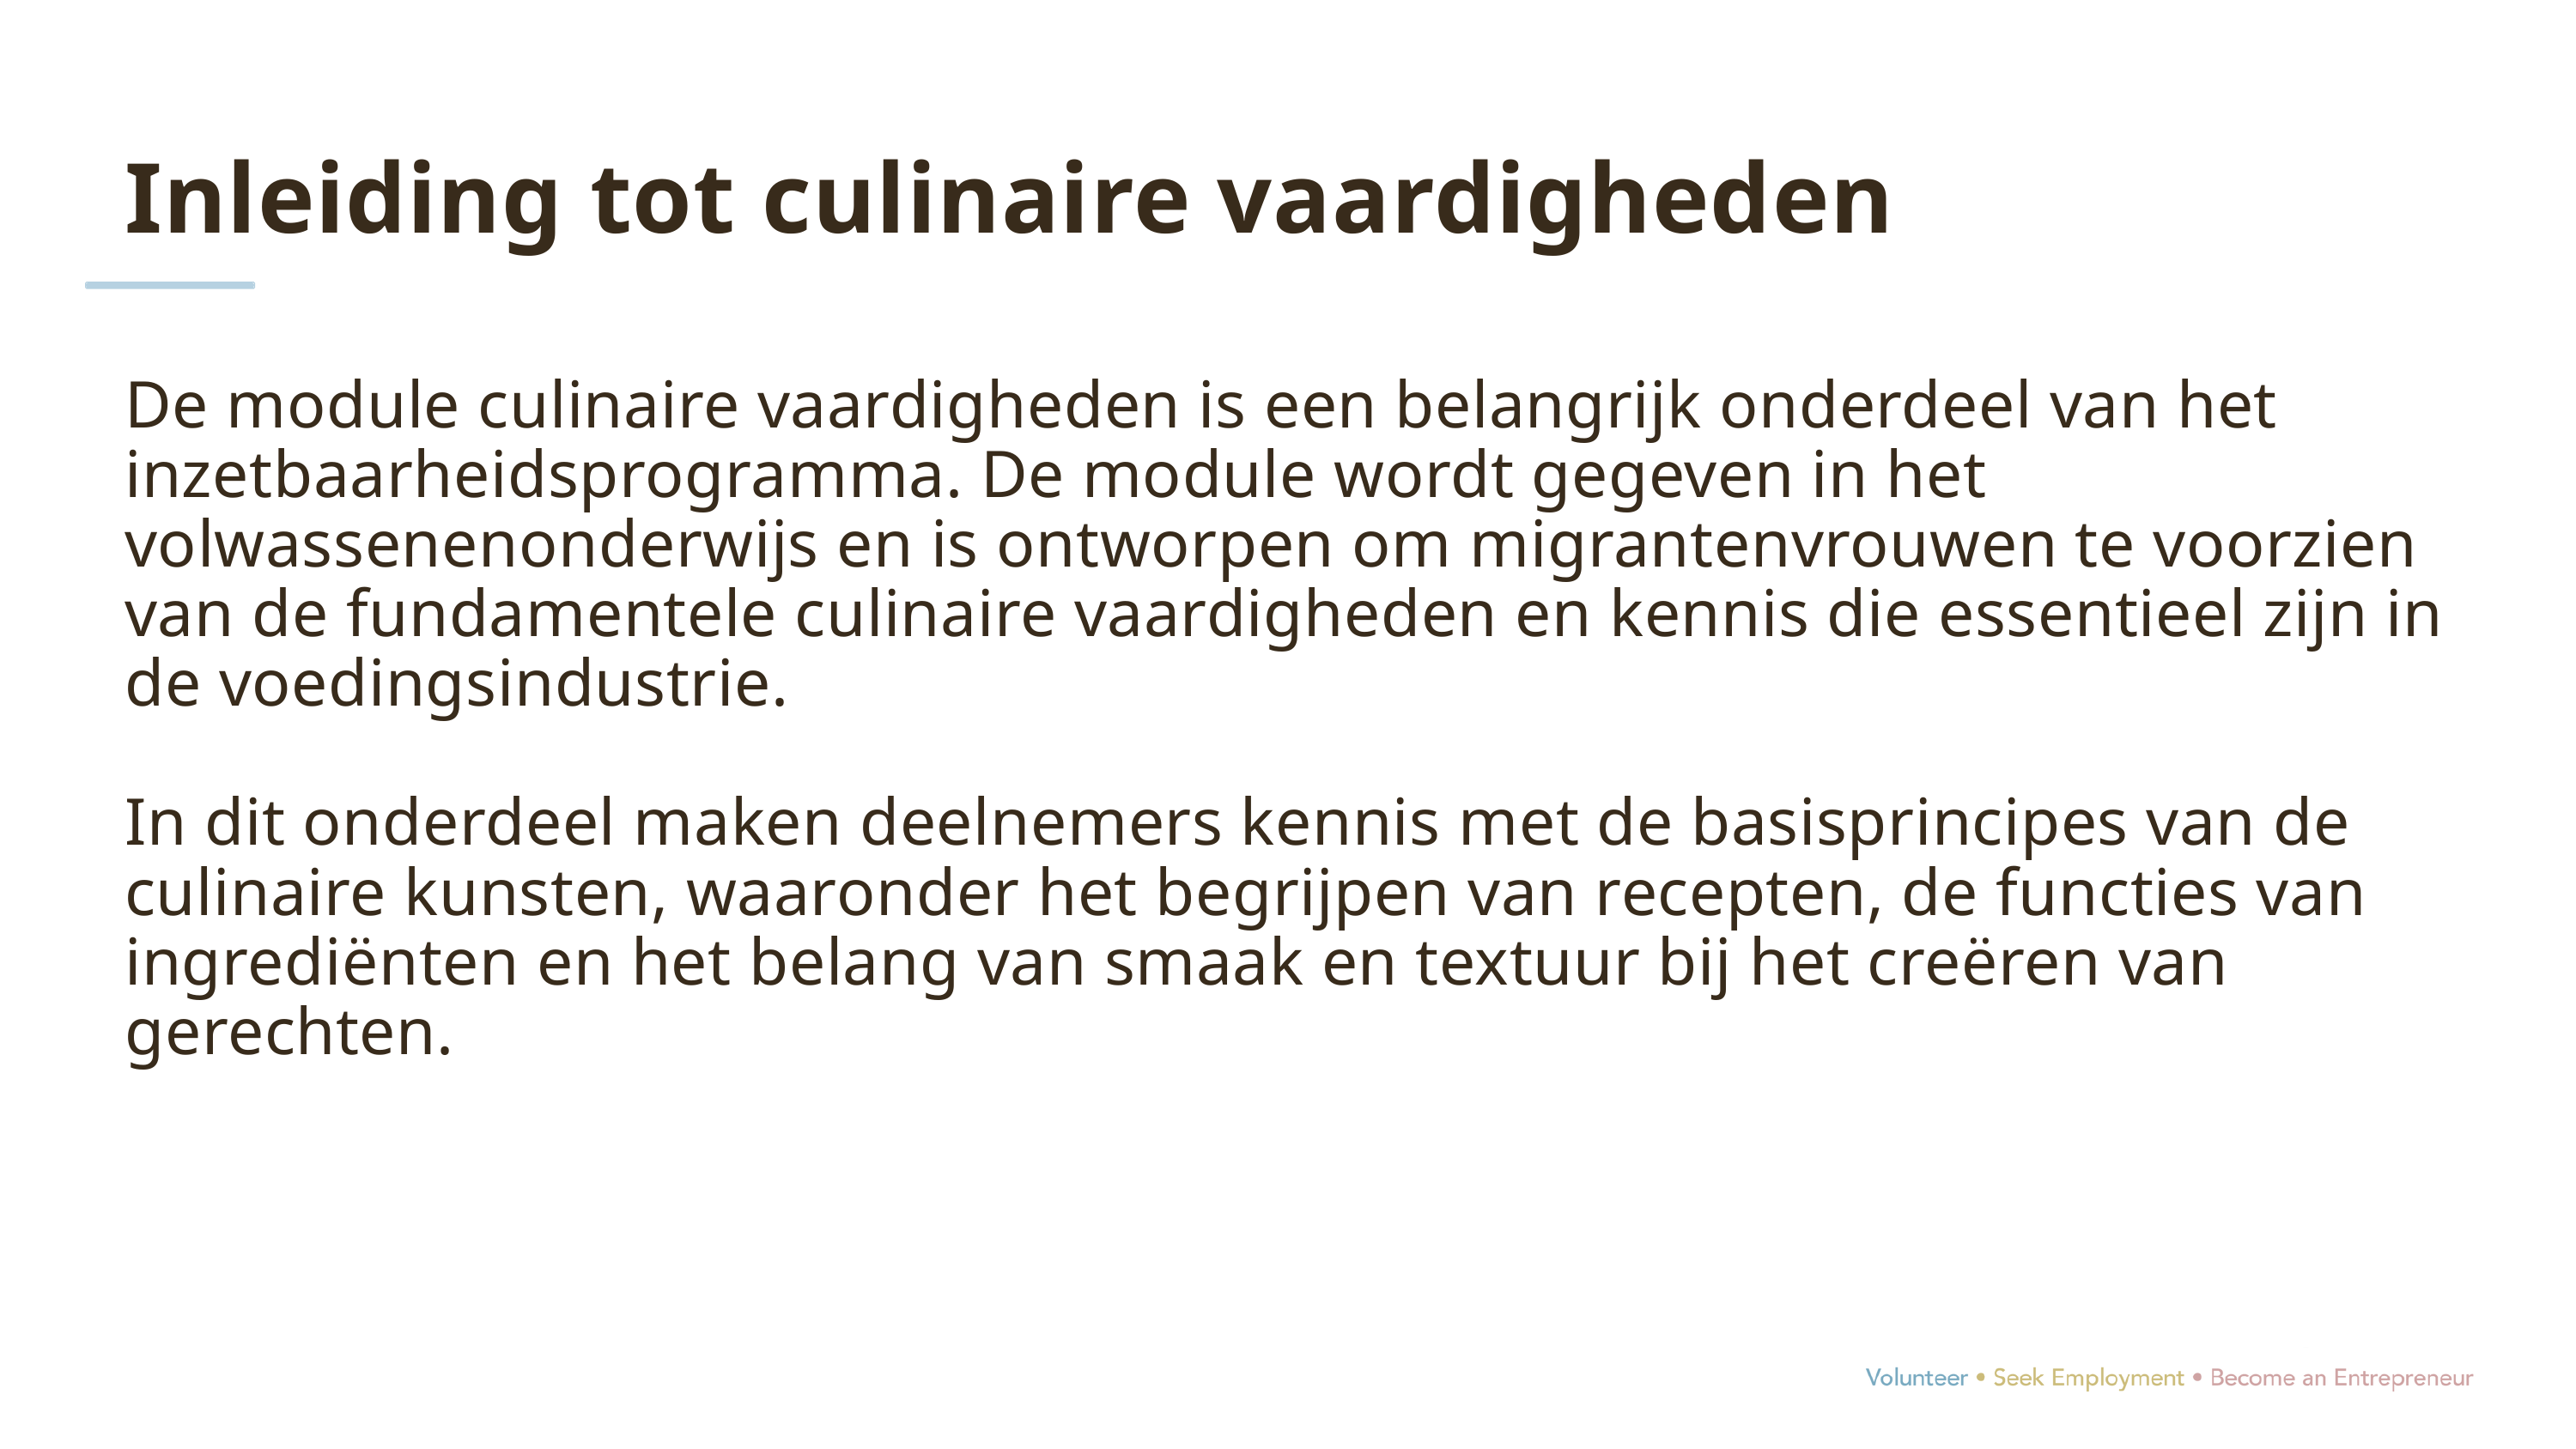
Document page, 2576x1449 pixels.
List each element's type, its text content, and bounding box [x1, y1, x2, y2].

text_box Inleiding tot culinaire vaardigheden [125, 158, 2470, 347]
text_box De module culinaire vaardigheden is een belangrijk onderdeel van het inzetbaarheidsprogramma. De module wordt gegeven in het volwassenenonderwijs en is ontworpen om migrantenvrouwen te voorzien van de fundamentele culinaire vaardigheden en kennis die essentieel zijn in de voedingsindustrie. In dit onderdeel maken deelnemers kennis met de basisprincipes van de culinaire kunsten, waaronder het begrijpen van recepten, de functies van ingrediënten en het belang van smaak en textuur bij het creëren van gerechten. [125, 371, 2470, 1137]
text_box [1827, 1347, 2538, 1421]
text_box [84, 281, 256, 289]
